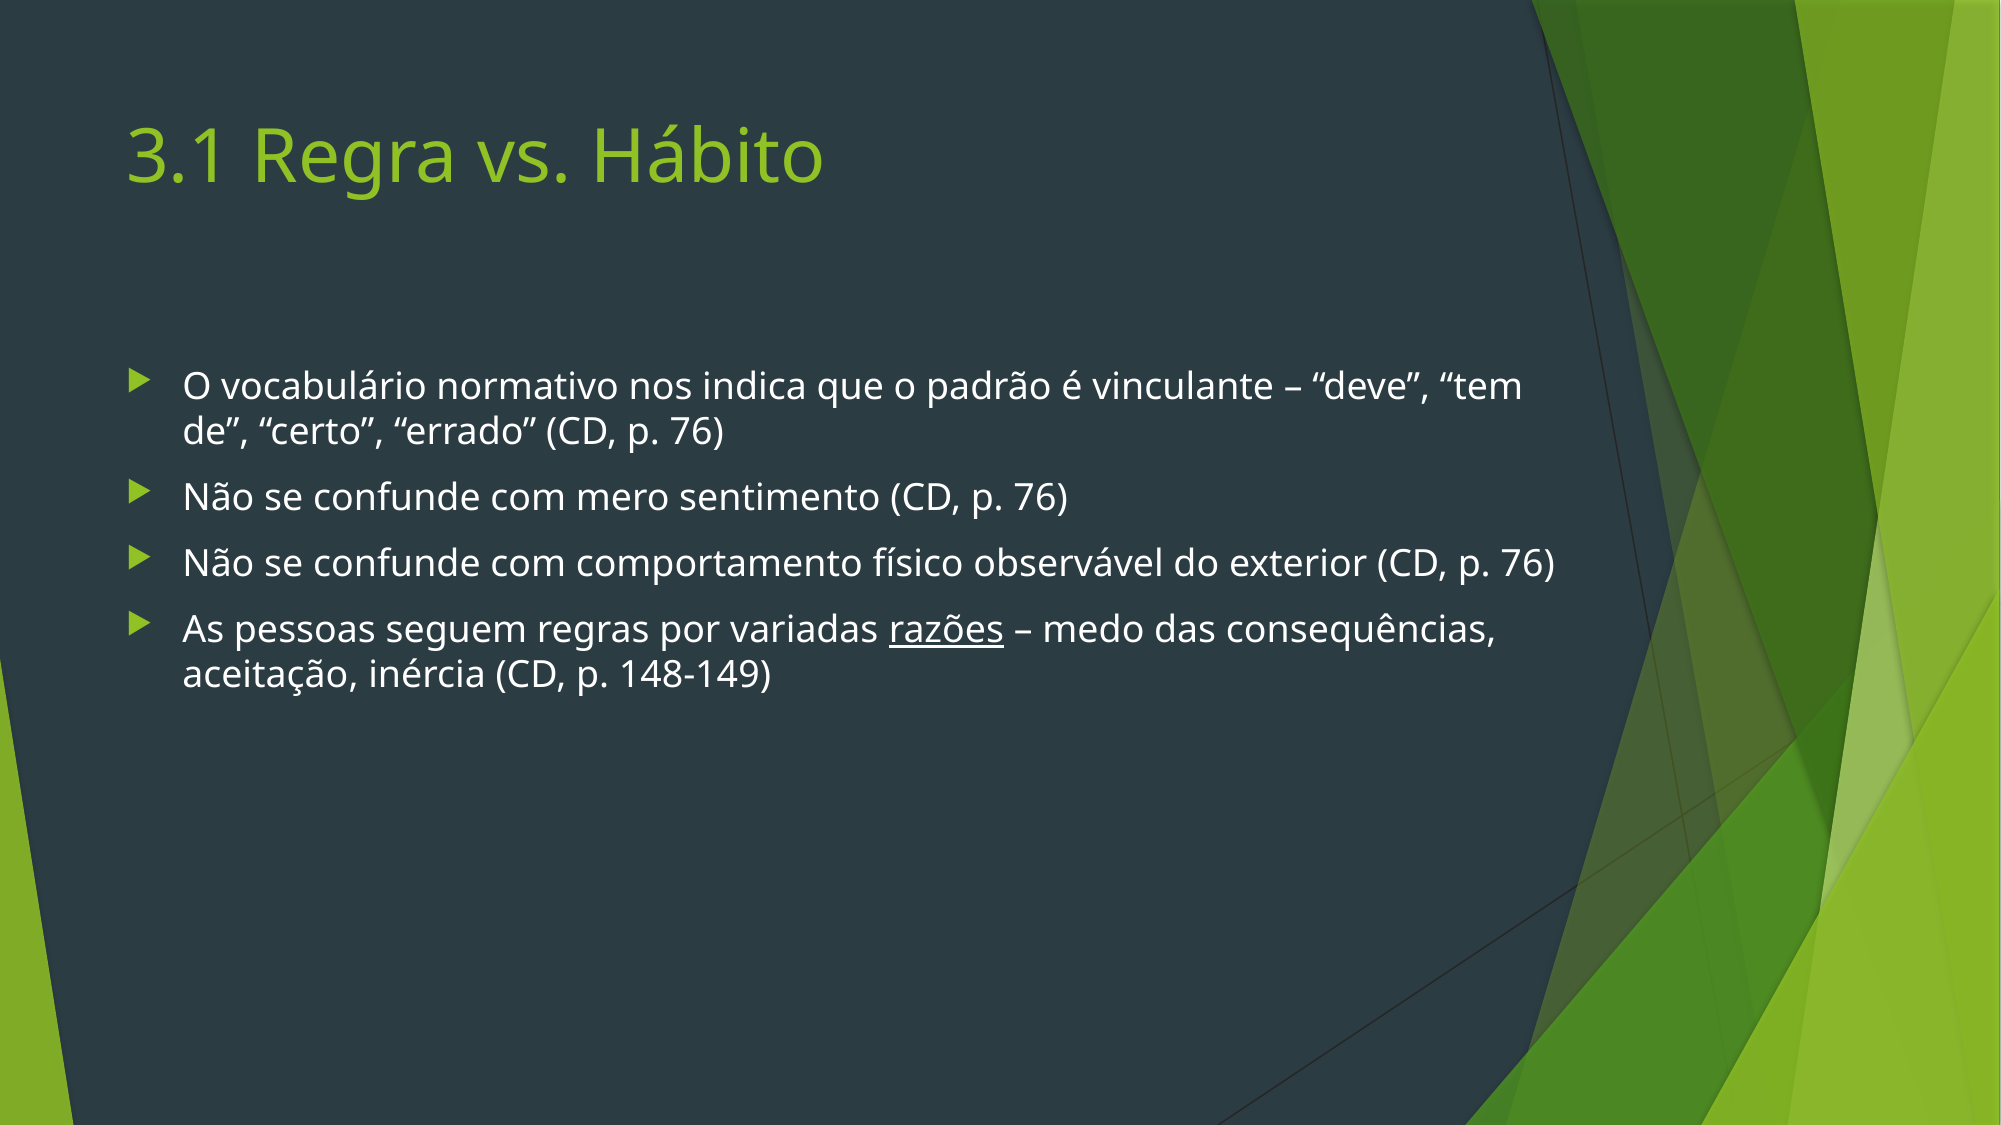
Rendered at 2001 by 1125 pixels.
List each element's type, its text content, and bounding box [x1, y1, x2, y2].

title 3.1 Regra vs. Hábito [111, 99, 1522, 317]
list O vocabulário normativo nos indica que o padrão é vinculante – “deve”, “tem de”, “certo”, “errado” (CD, p. 76) Não se confunde com mero sentimento (CD, p. 76) Não se confunde com comportamento físico observável do exterior (CD, p. 76) As pessoas seguem regras por variadas razões – medo das consequências, aceitação, inércia (CD, p. 148-149) [111, 354, 1589, 1045]
